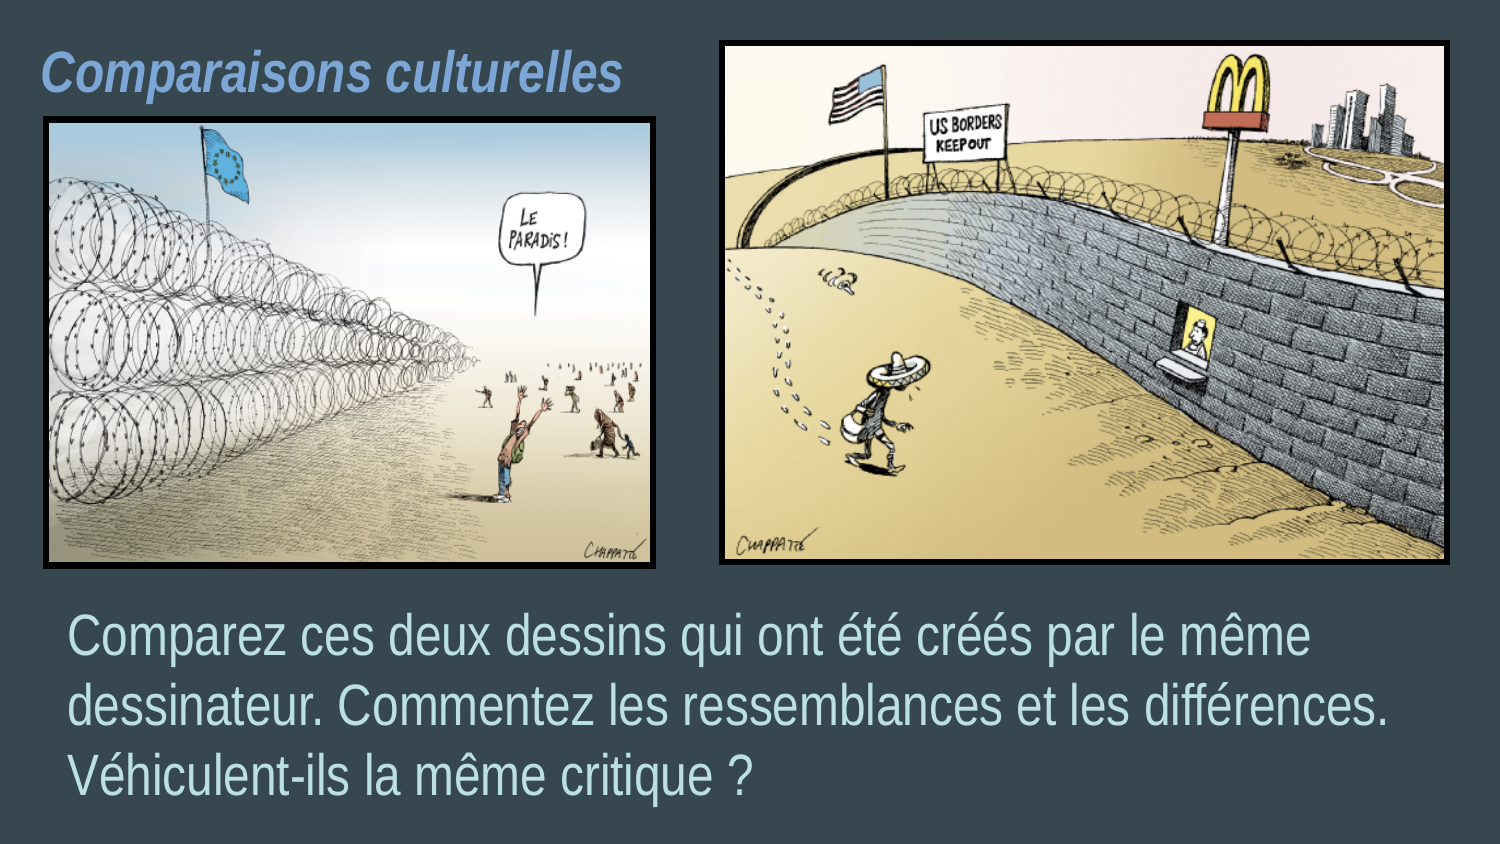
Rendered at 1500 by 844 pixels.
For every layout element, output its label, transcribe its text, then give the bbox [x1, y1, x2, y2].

picture [724, 46, 1445, 560]
text_box Comparaisons culturelles [25, 27, 650, 96]
picture [48, 122, 651, 563]
text_box Comparez ces deux dessins qui ont été créés par le même dessinateur. Commentez les ressemblances et les différences. Véhiculent-ils la même critique ? [52, 589, 1448, 819]
